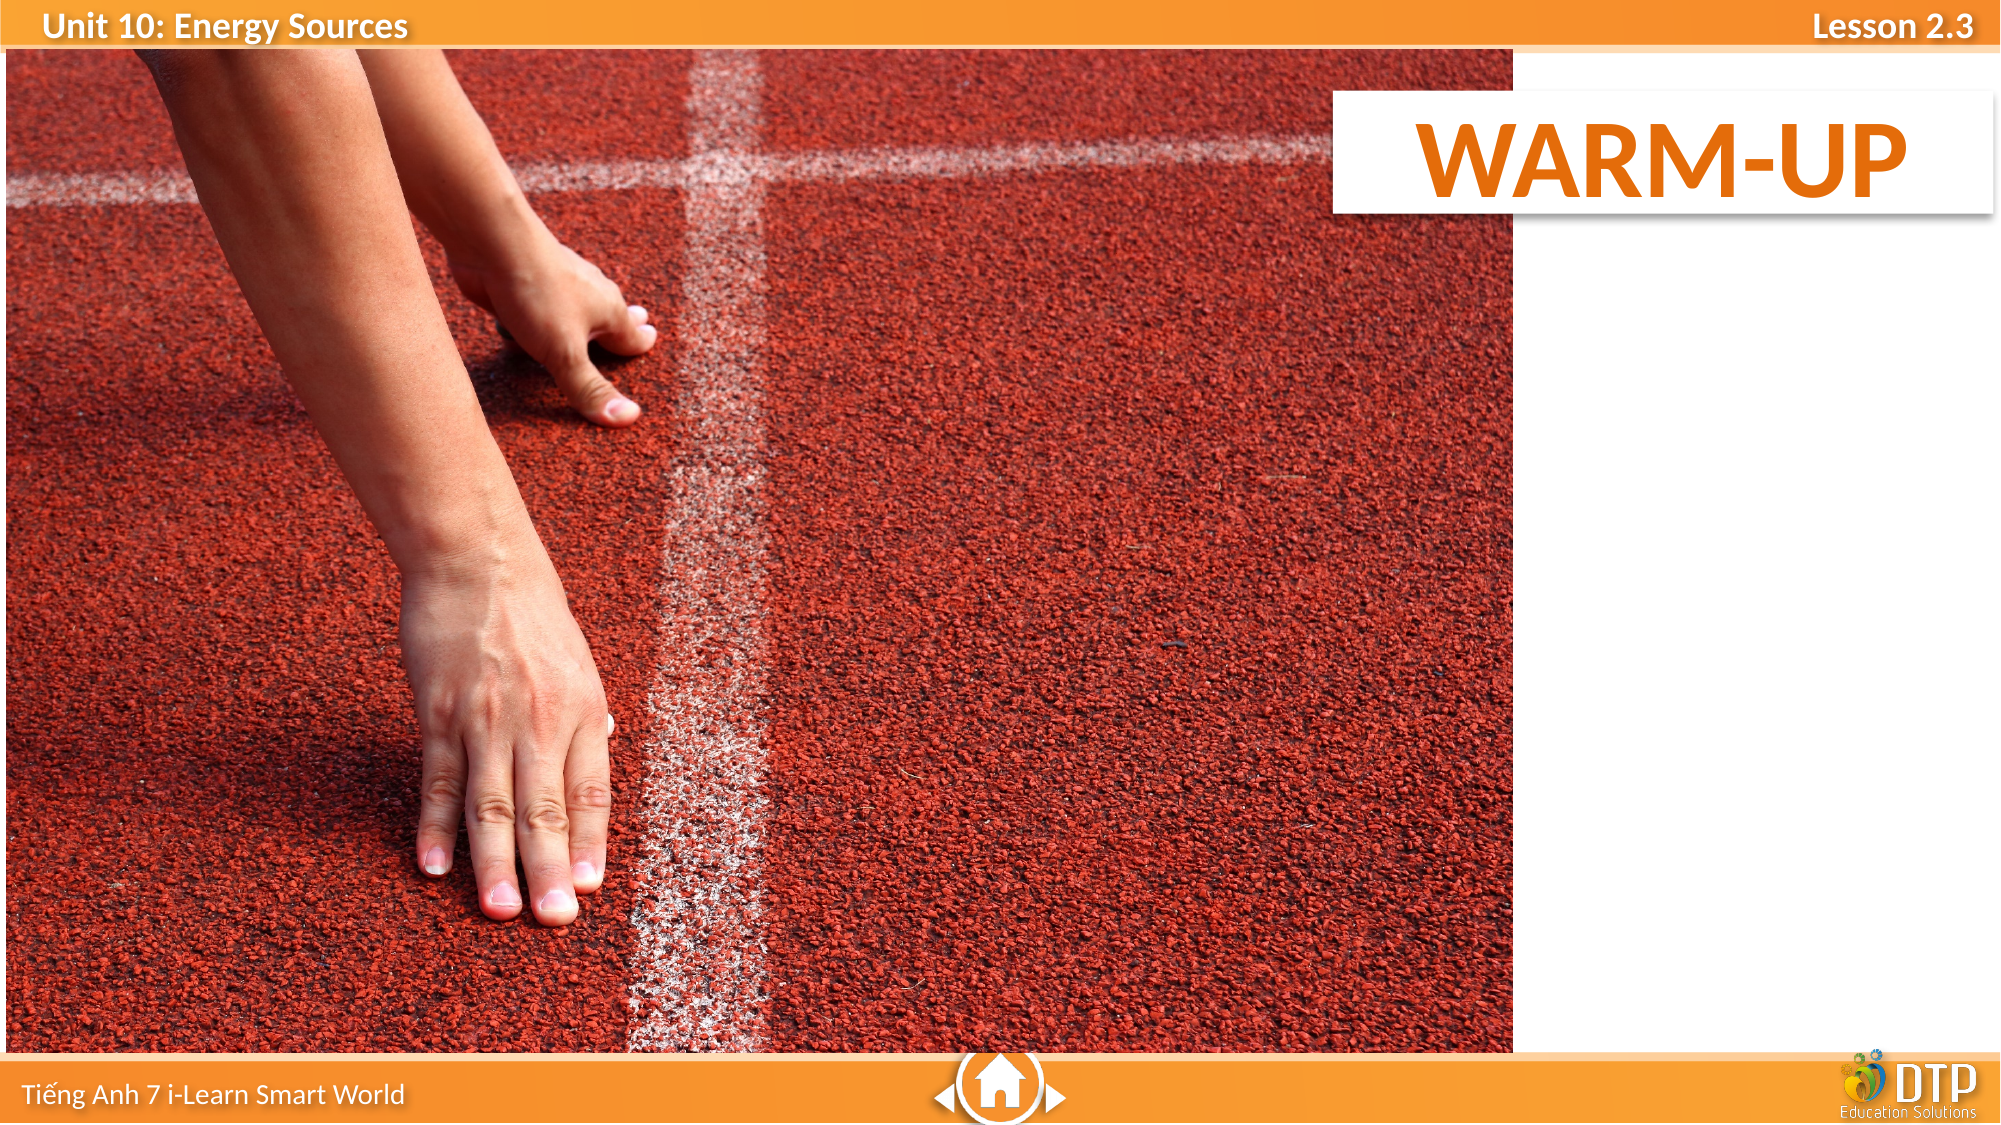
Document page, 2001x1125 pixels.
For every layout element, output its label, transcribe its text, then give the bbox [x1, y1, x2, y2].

text_box WARM-UP [1516, 90, 1994, 214]
picture [0, 0, 2001, 1125]
